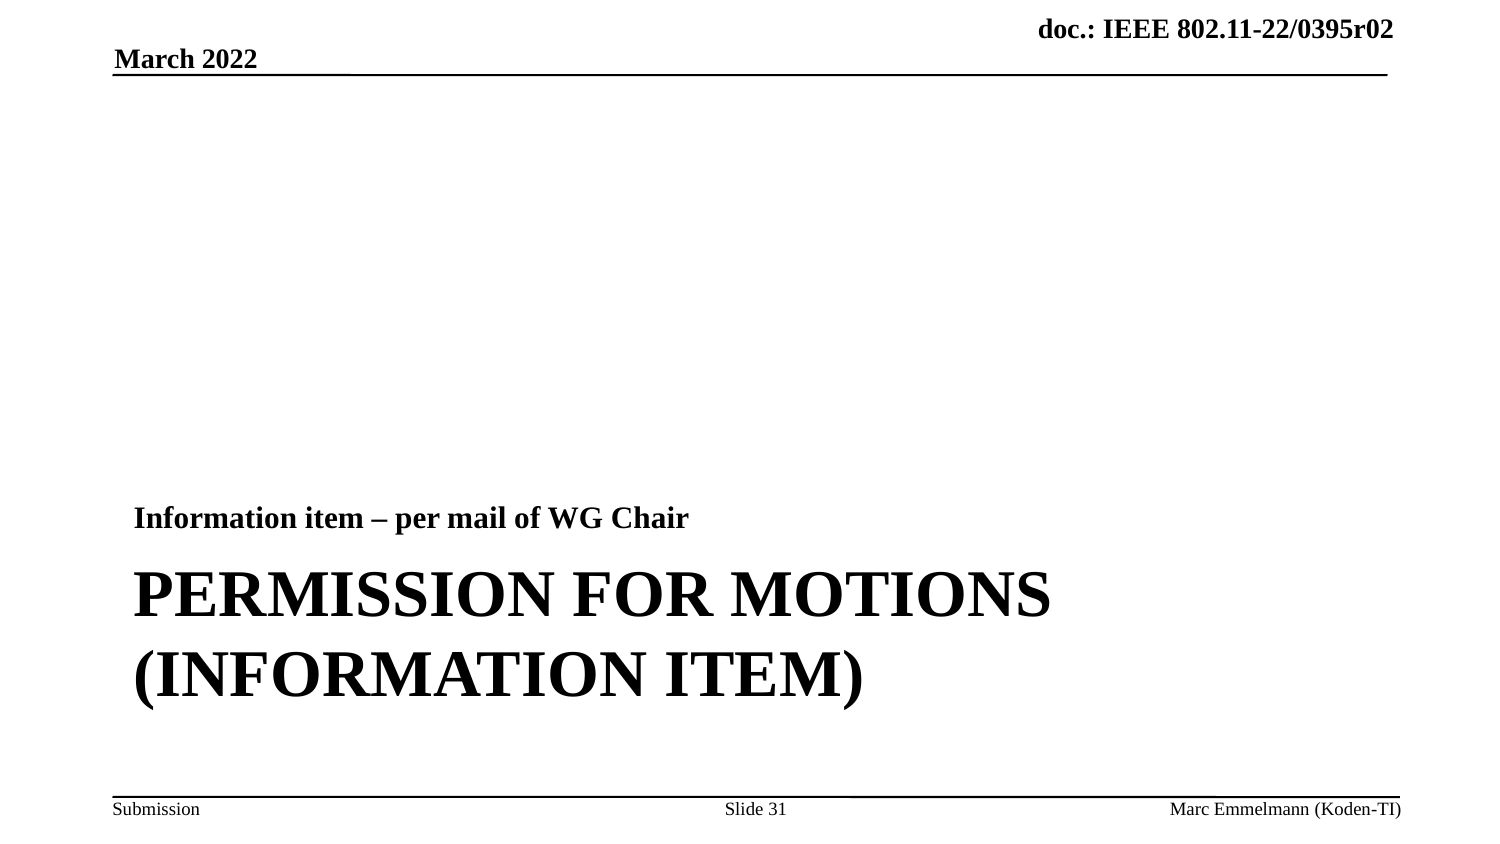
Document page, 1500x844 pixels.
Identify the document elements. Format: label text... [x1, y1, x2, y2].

list Information item – per mail of WG Chair [118, 357, 1394, 543]
title Permission for Motions (information item) [118, 543, 1394, 710]
slide_number Slide 31 [712, 796, 800, 842]
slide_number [114, 40, 423, 75]
footer Marc Emmelmann (Koden-TI) [878, 796, 1402, 820]
